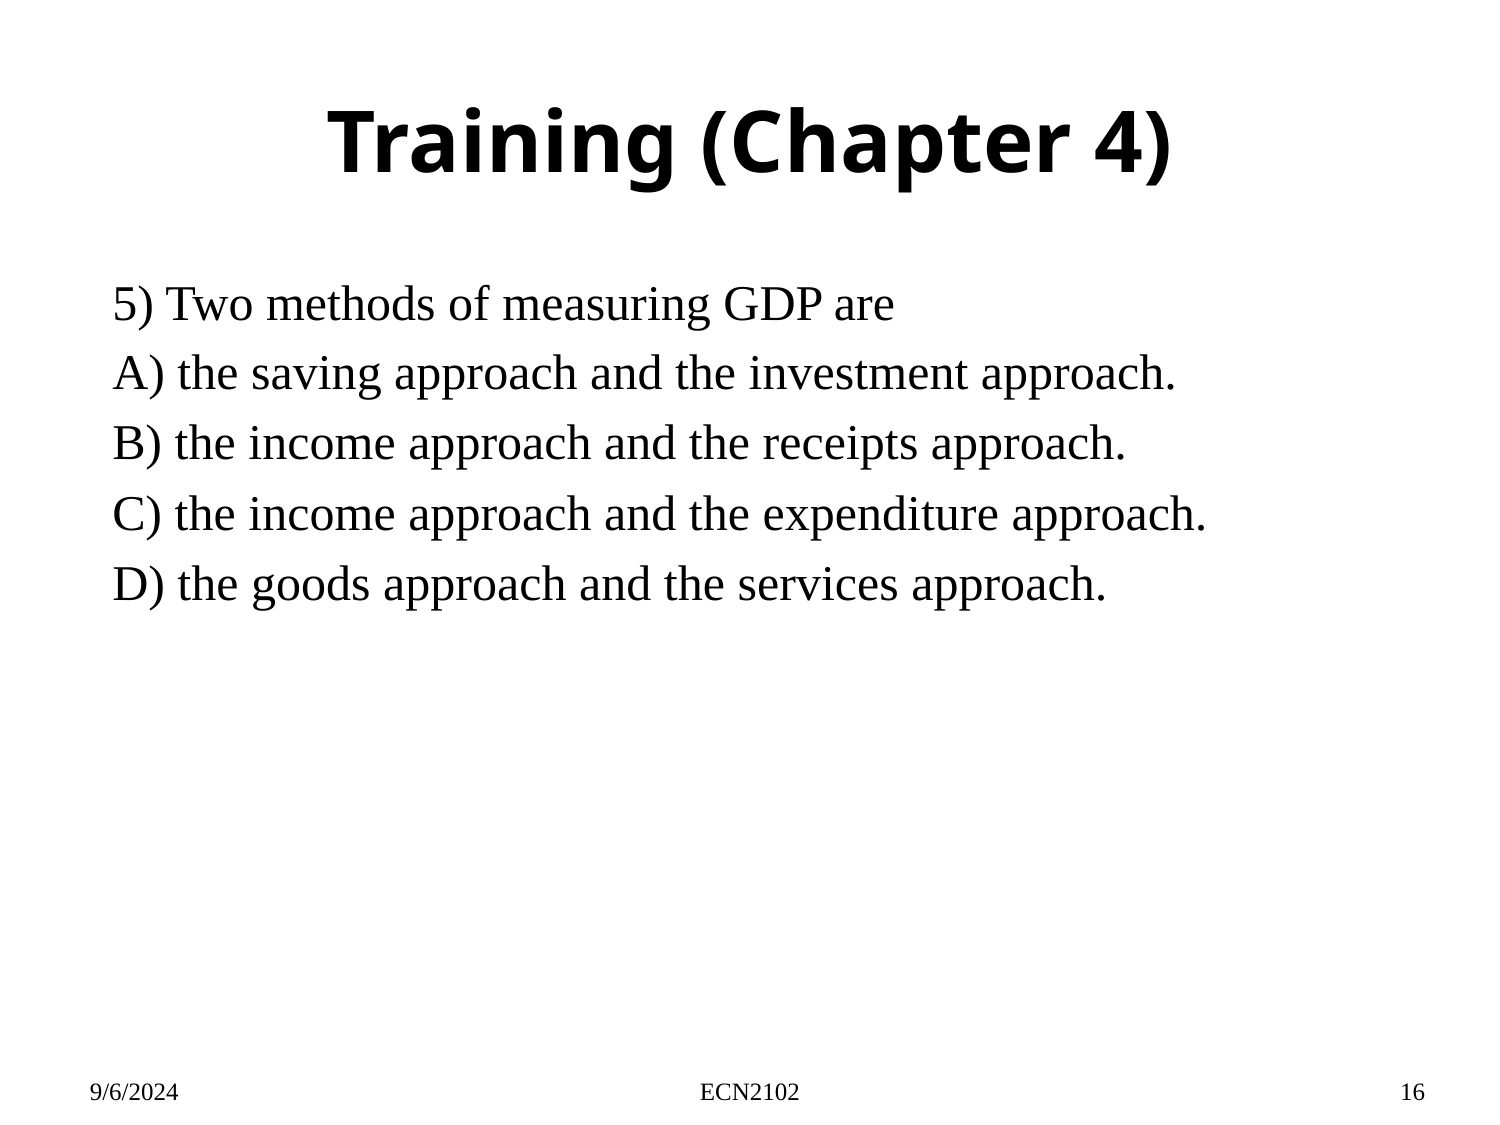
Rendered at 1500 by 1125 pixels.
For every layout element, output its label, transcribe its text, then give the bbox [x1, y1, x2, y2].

title Training (Chapter 4) [75, 45, 1425, 233]
slide_number 16 [1299, 1052, 1425, 1113]
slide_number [75, 1052, 425, 1113]
list 5) Two methods of measuring GDP are A) the saving approach and the investment approach. B) the income approach and the receipts approach. C) the income approach and the expenditure approach. D) the goods approach and the services approach. [75, 262, 1425, 1035]
footer ECN2102 [512, 1052, 988, 1113]
